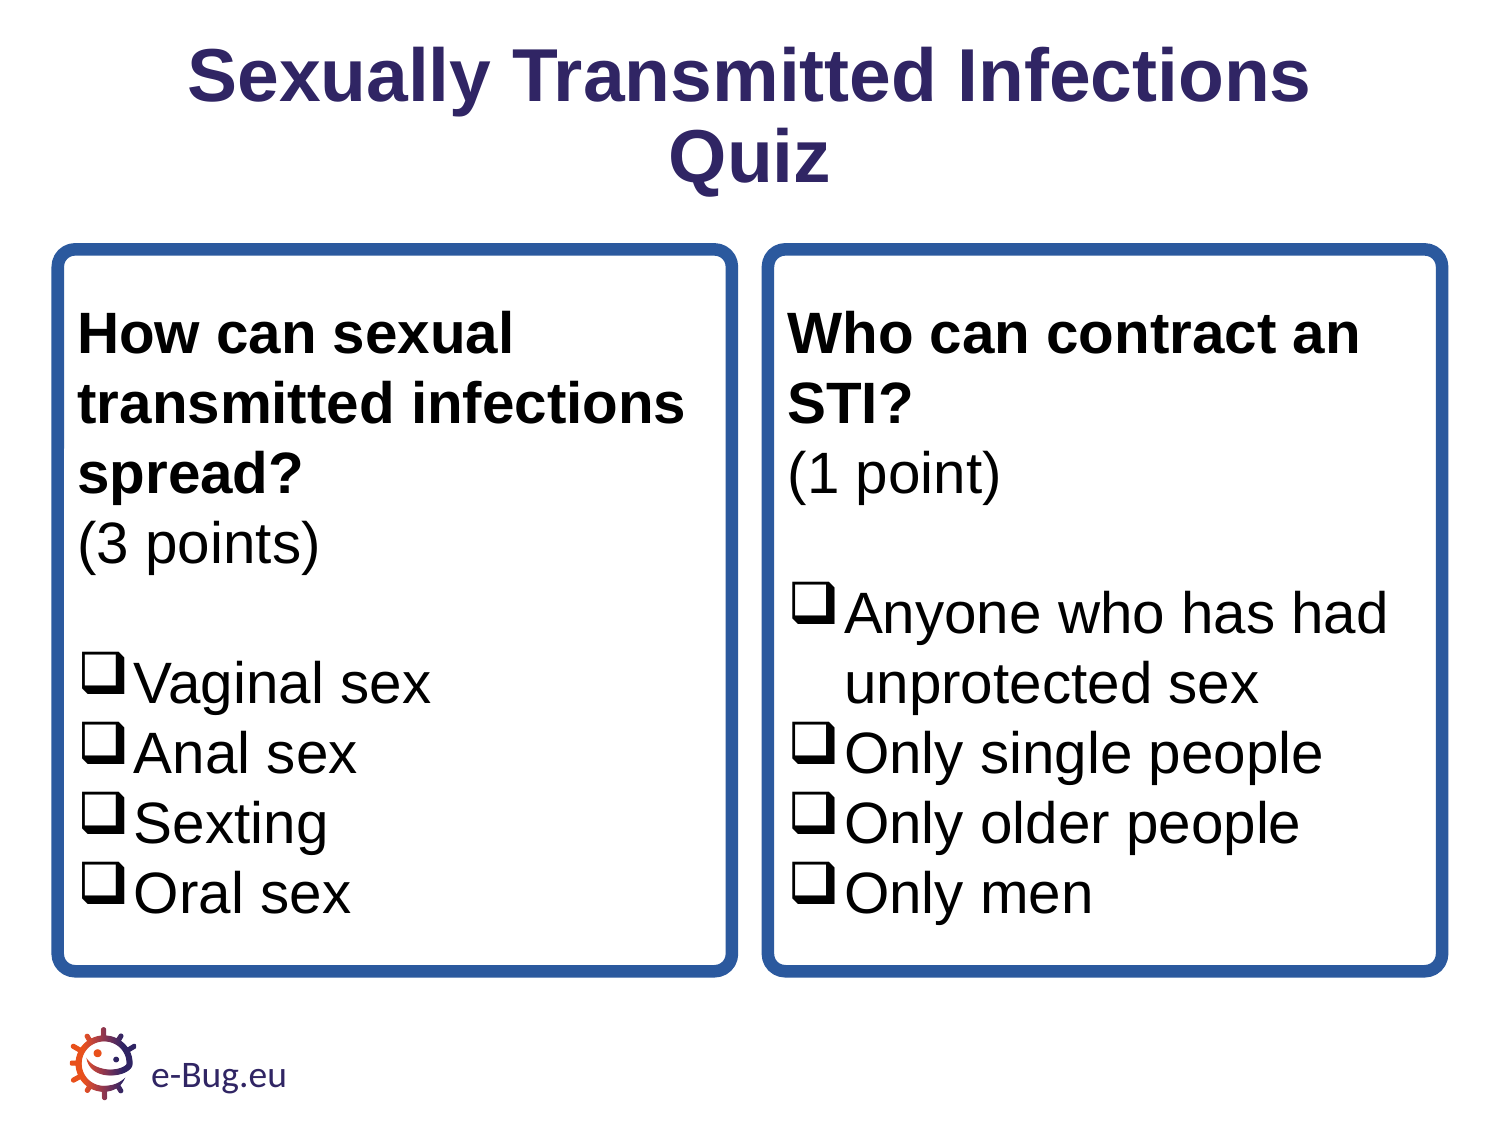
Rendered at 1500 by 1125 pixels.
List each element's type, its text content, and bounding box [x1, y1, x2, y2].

text_box Sexually Transmitted Infections Quiz [103, 49, 1397, 186]
picture [69, 1027, 137, 1103]
text_box Who can contract an STI? (1 point) Anyone who has had unprotected sex Only single people Only older people Only men [767, 249, 1443, 972]
text_box How can sexual transmitted infections spread? (3 points) Vaginal sex Anal sex Sexting Oral sex [57, 249, 732, 972]
footer e-Bug.eu [136, 1042, 643, 1103]
